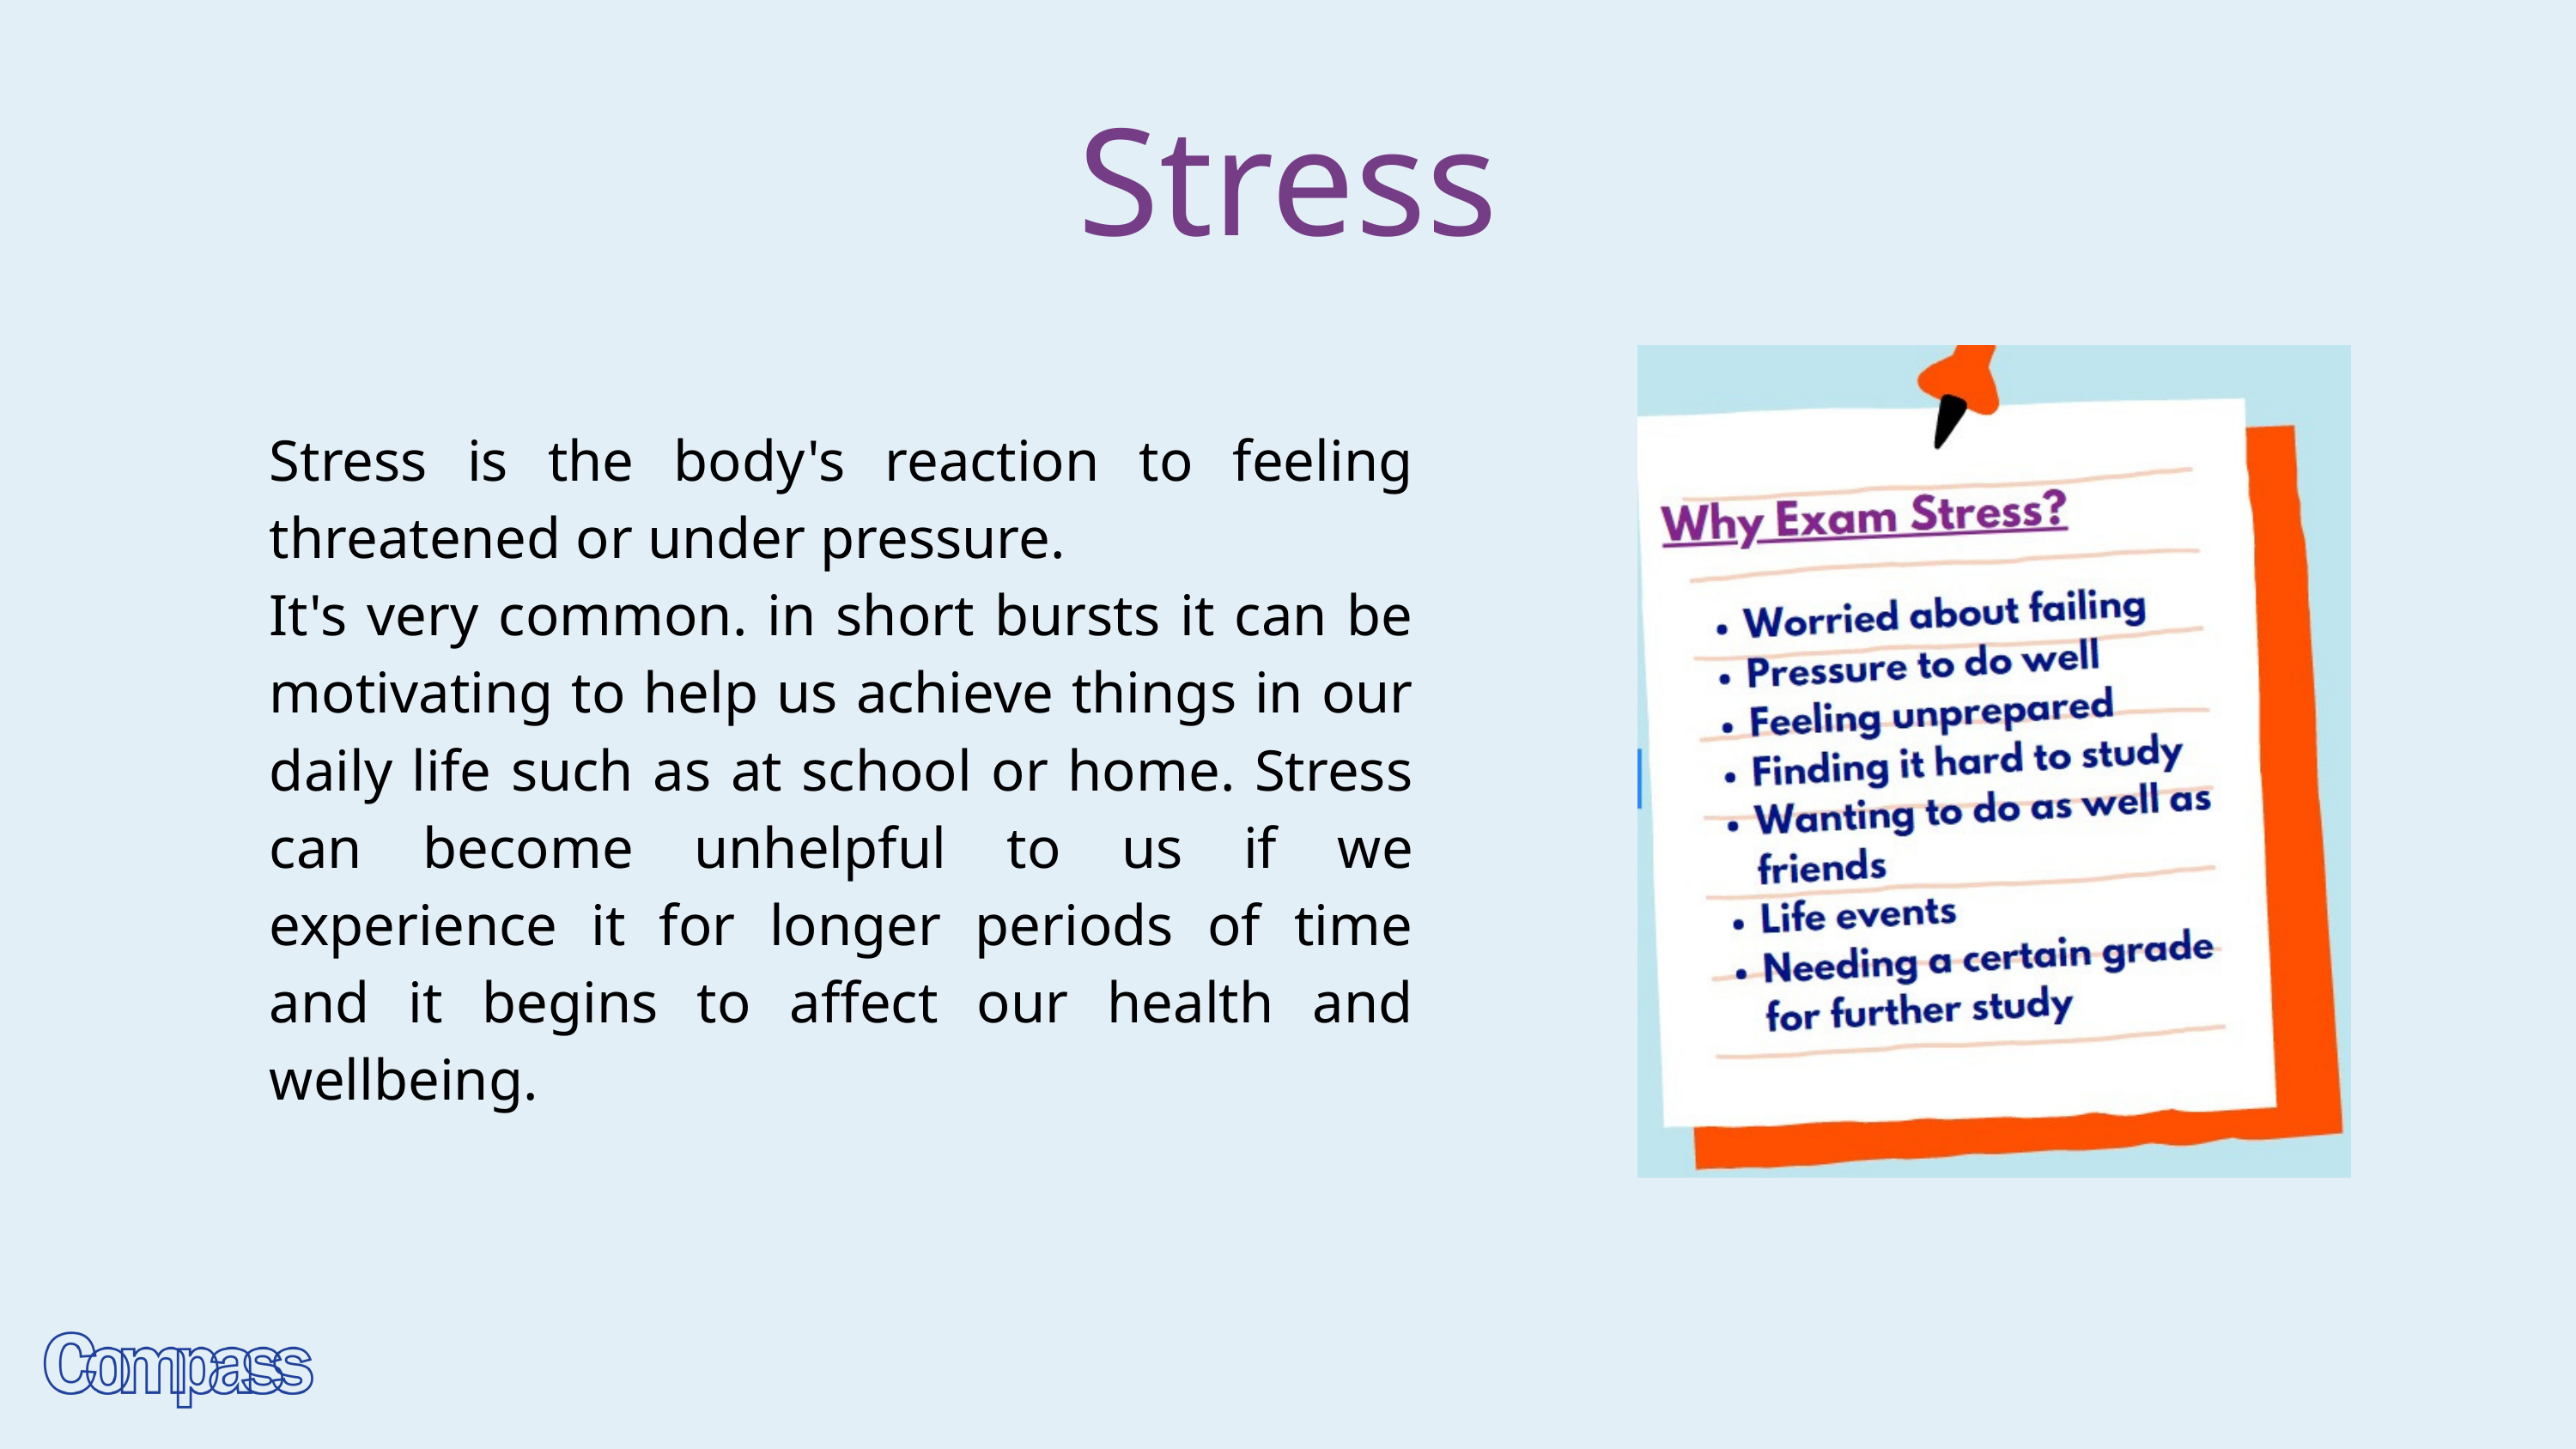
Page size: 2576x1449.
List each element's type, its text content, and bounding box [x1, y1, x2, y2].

picture [1637, 345, 2351, 1178]
text_box Stress [1037, 58, 1538, 266]
picture [22, 1258, 334, 1449]
text_box Stress is the body's reaction to feeling threatened or under pressure. It's very common. in short bursts it can be motivating to help us achieve things in our daily life such as at school or home. Stress can become unhelpful to us if we experience it for longer periods of time and it begins to affect our health and wellbeing. [270, 414, 1415, 1112]
